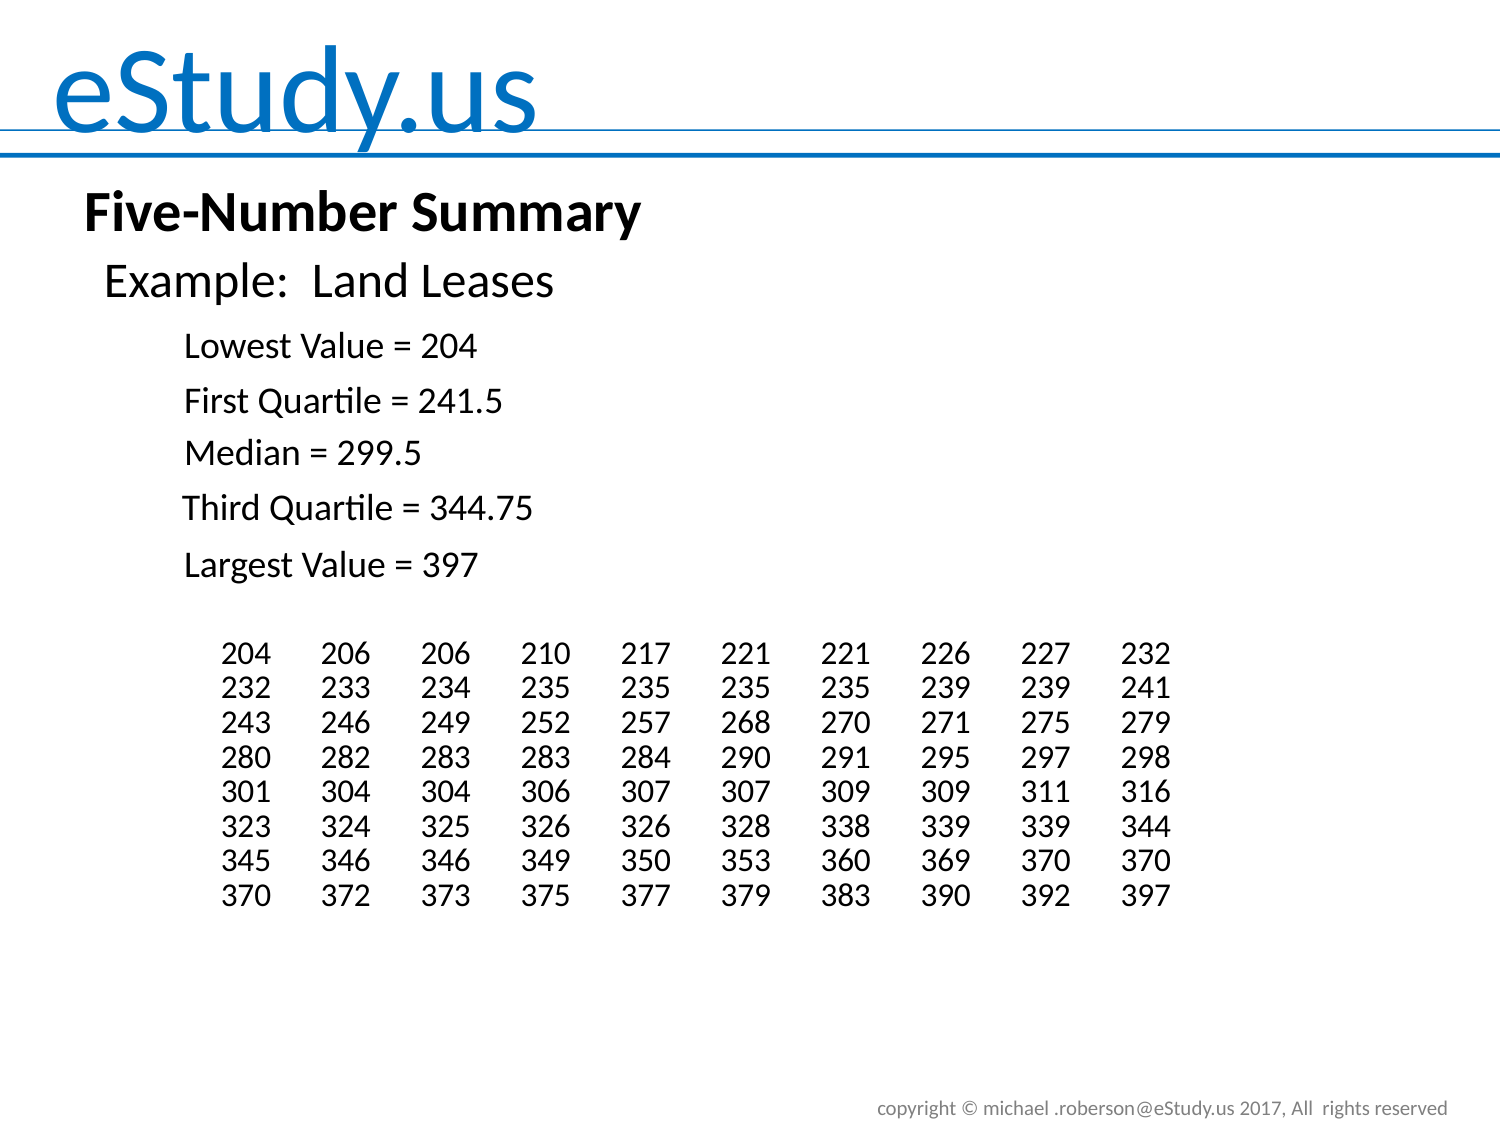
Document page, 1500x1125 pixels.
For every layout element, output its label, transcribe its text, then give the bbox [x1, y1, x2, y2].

table_cell 301 [197, 777, 295, 810]
table_cell 353 [697, 846, 795, 879]
table_header 227 [997, 639, 1095, 672]
table_header 232 [1097, 639, 1195, 672]
table_cell 246 [297, 708, 395, 741]
table_cell 239 [997, 674, 1095, 706]
table_cell 307 [697, 777, 795, 810]
table_cell 298 [1097, 743, 1195, 776]
table_cell 309 [797, 777, 895, 810]
table_cell 283 [397, 743, 495, 776]
table_header 210 [497, 639, 595, 672]
table_cell 307 [597, 777, 695, 810]
table_cell 370 [997, 846, 1095, 879]
table_cell 279 [1097, 708, 1195, 741]
table_cell 339 [997, 812, 1095, 845]
table_cell 232 [197, 674, 295, 706]
text_box Largest Value = 397 [169, 532, 660, 592]
table_cell 297 [997, 743, 1095, 776]
table_cell 346 [397, 846, 495, 879]
table_cell 309 [897, 777, 995, 810]
table_cell 349 [497, 846, 595, 879]
table_cell 345 [197, 846, 295, 879]
table_cell 270 [797, 708, 895, 741]
table_cell 328 [697, 812, 795, 845]
text_box Median = 299.5 [169, 423, 510, 478]
table_cell 339 [897, 812, 995, 845]
table_cell 338 [797, 812, 895, 845]
table_cell 283 [497, 743, 595, 776]
table_cell 235 [497, 674, 595, 706]
table_cell 280 [197, 743, 295, 776]
table_cell 282 [297, 743, 395, 776]
table_cell 324 [297, 812, 395, 845]
table_cell 375 [497, 881, 595, 914]
table_cell 325 [397, 812, 495, 845]
table_cell 326 [597, 812, 695, 845]
table_header 206 [397, 639, 495, 672]
table_cell 243 [197, 708, 295, 741]
text_box First Quartile = 241.5 [169, 368, 632, 430]
table_cell 295 [897, 743, 995, 776]
table_cell 397 [1097, 881, 1195, 914]
table_header 221 [697, 639, 795, 672]
table_cell 370 [197, 881, 295, 914]
table_cell 233 [297, 674, 395, 706]
table_cell 383 [797, 881, 895, 914]
table_header 221 [797, 639, 895, 672]
table_cell 379 [697, 881, 795, 914]
table_cell 290 [697, 743, 795, 776]
table_cell 323 [197, 812, 295, 845]
table_cell 252 [497, 708, 595, 741]
table_cell 235 [697, 674, 795, 706]
table_cell 304 [397, 777, 495, 810]
table_cell 392 [997, 881, 1095, 914]
table_cell 326 [497, 812, 595, 845]
table_cell 304 [297, 777, 395, 810]
table_cell 350 [597, 846, 695, 879]
table_cell 234 [397, 674, 495, 706]
text_box Third Quartile = 344.75 [167, 478, 652, 533]
table_cell 390 [897, 881, 995, 914]
table_cell 306 [497, 777, 595, 810]
table_cell 271 [897, 708, 995, 741]
table_cell 377 [597, 881, 695, 914]
table_cell 291 [797, 743, 895, 776]
table_cell 241 [1097, 674, 1195, 706]
table_cell 316 [1097, 777, 1195, 810]
table_header 206 [297, 639, 395, 672]
table_cell 360 [797, 846, 895, 879]
text_box Lowest Value = 204 [169, 315, 645, 376]
table_cell 257 [597, 708, 695, 741]
table_cell 346 [297, 846, 395, 879]
table_cell 369 [897, 846, 995, 879]
table_header 217 [597, 639, 695, 672]
table_cell 344 [1097, 812, 1195, 845]
table_cell 239 [897, 674, 995, 706]
table_cell 235 [597, 674, 695, 706]
text_box Example: Land Leases [92, 241, 968, 315]
table_cell 370 [1097, 846, 1195, 879]
table_cell 235 [797, 674, 895, 706]
table_cell 311 [997, 777, 1095, 810]
table_cell 249 [397, 708, 495, 741]
table_cell 268 [697, 708, 795, 741]
table_cell 373 [397, 881, 495, 914]
table_cell 284 [597, 743, 695, 776]
table_cell 372 [297, 881, 395, 914]
table_cell 275 [997, 708, 1095, 741]
table_header 226 [897, 639, 995, 672]
table_header 204 [197, 639, 295, 672]
title Five-Number Summary [70, 165, 1346, 268]
